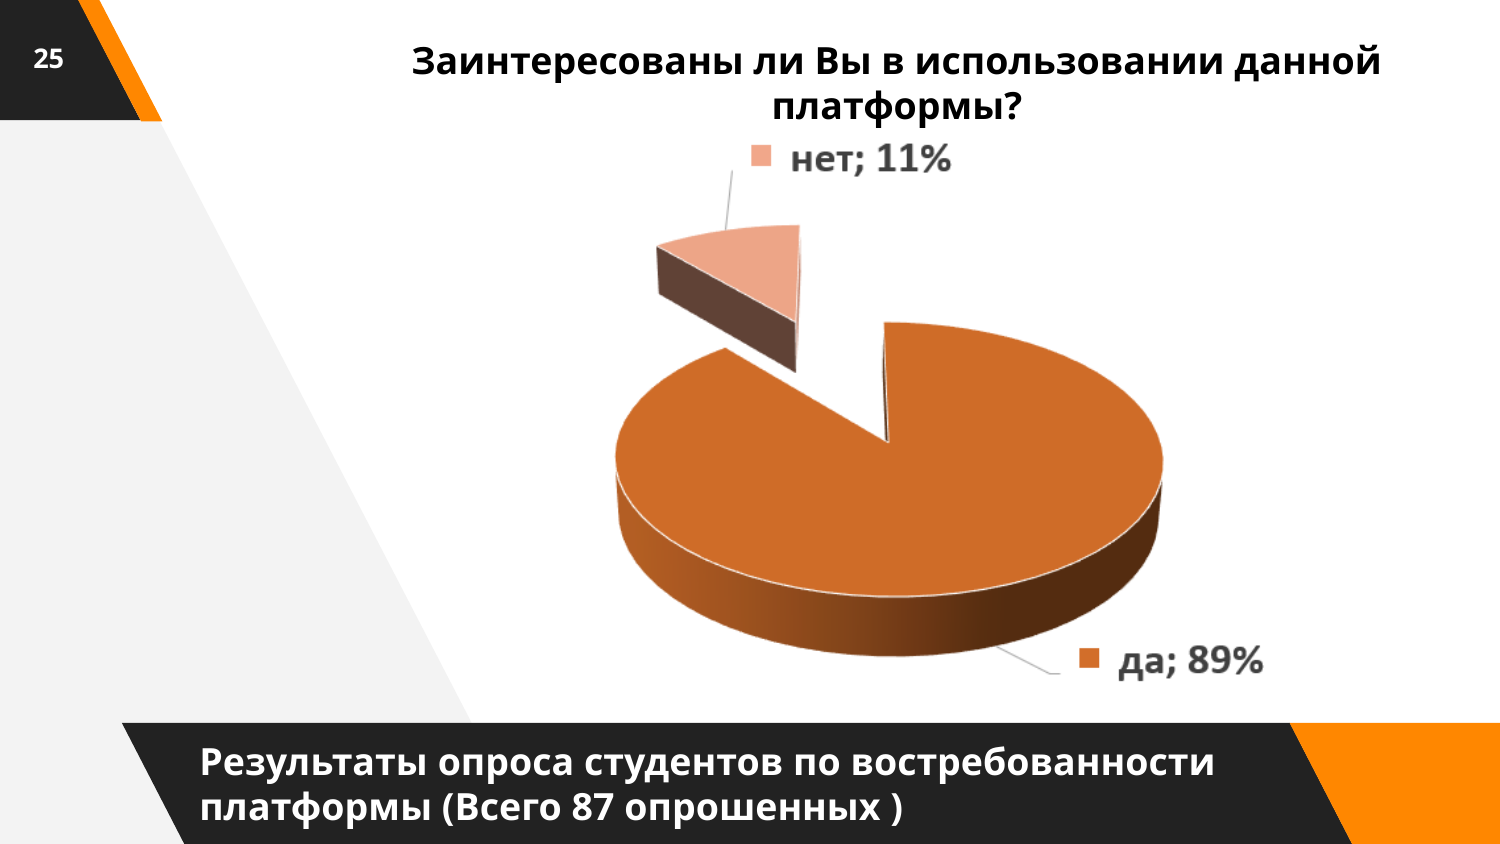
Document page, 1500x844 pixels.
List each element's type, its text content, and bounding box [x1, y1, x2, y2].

text_box Заинтересованы ли Вы в использовании данной платформы? [279, 29, 1500, 135]
list Результаты опроса студентов по востребованности платформы (Всего 87 опрошенных ) [184, 722, 1321, 844]
slide_number 25 [0, 0, 98, 121]
picture [567, 99, 1322, 697]
